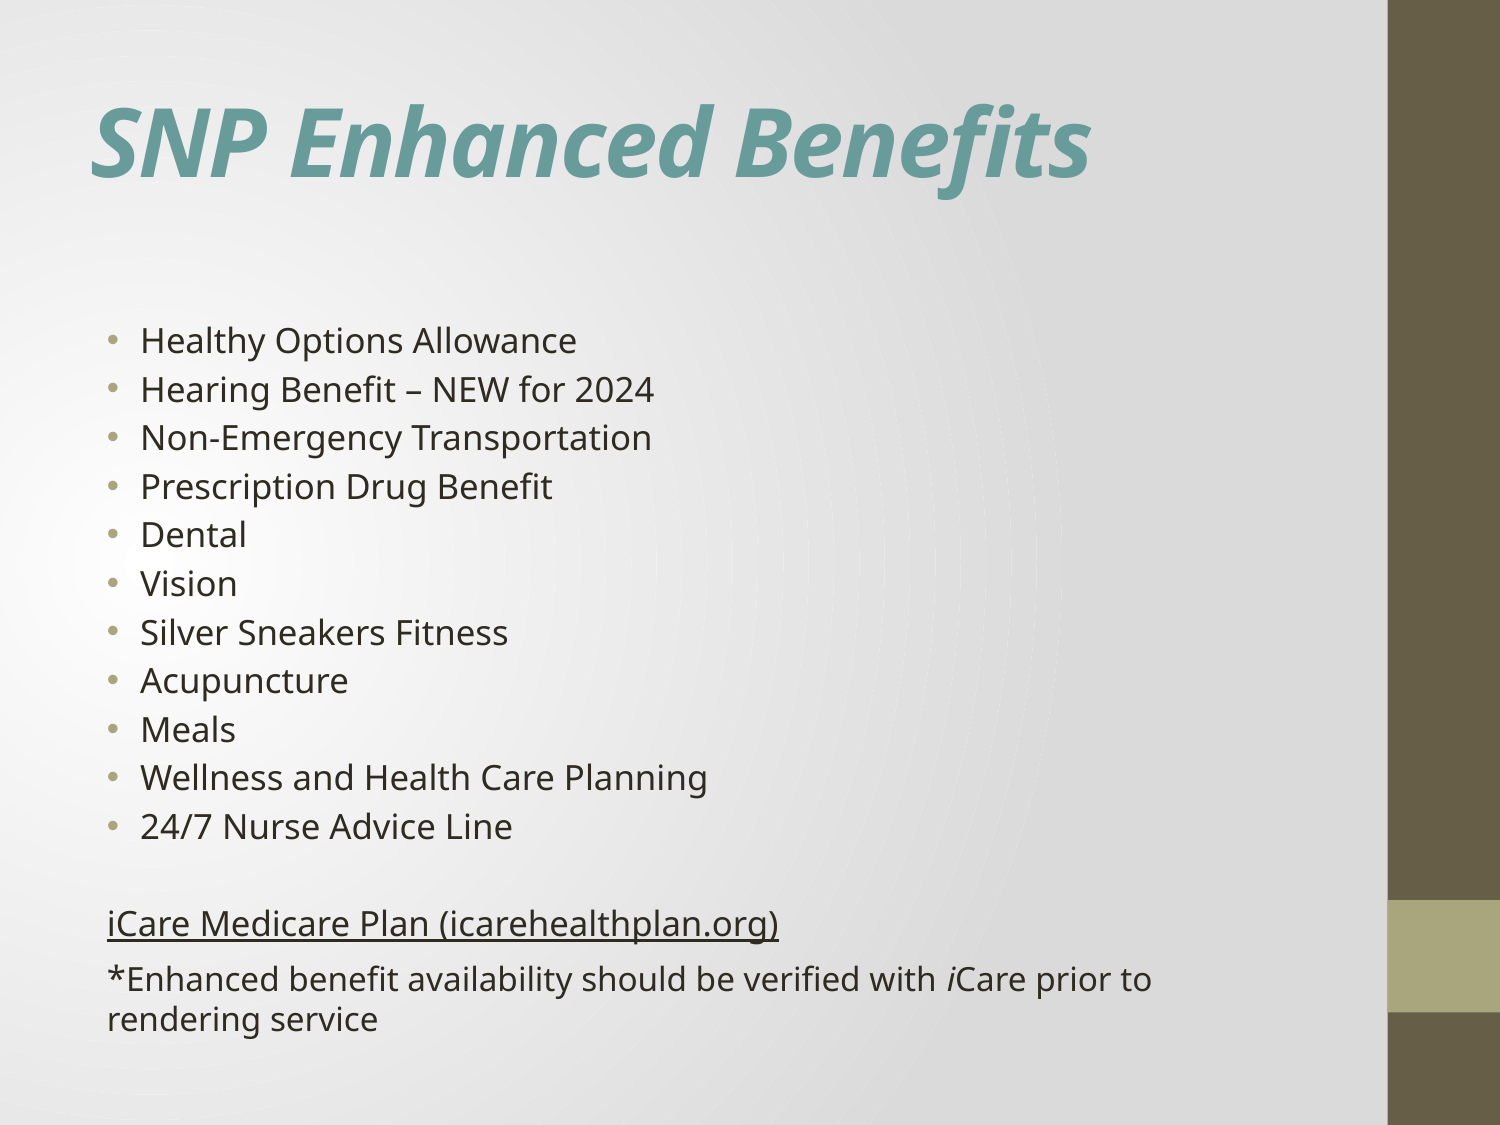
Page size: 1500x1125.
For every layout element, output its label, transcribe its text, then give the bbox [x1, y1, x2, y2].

title SNP Enhanced Benefits [75, 45, 1325, 233]
list Healthy Options Allowance Hearing Benefit – NEW for 2024 Non-Emergency Transportation Prescription Drug Benefit Dental Vision Silver Sneakers Fitness Acupuncture Meals Wellness and Health Care Planning 24/7 Nurse Advice Line iCare Medicare Plan (icarehealthplan.org) *Enhanced benefit availability should be verified with iCare prior to rendering service [75, 262, 1325, 1050]
